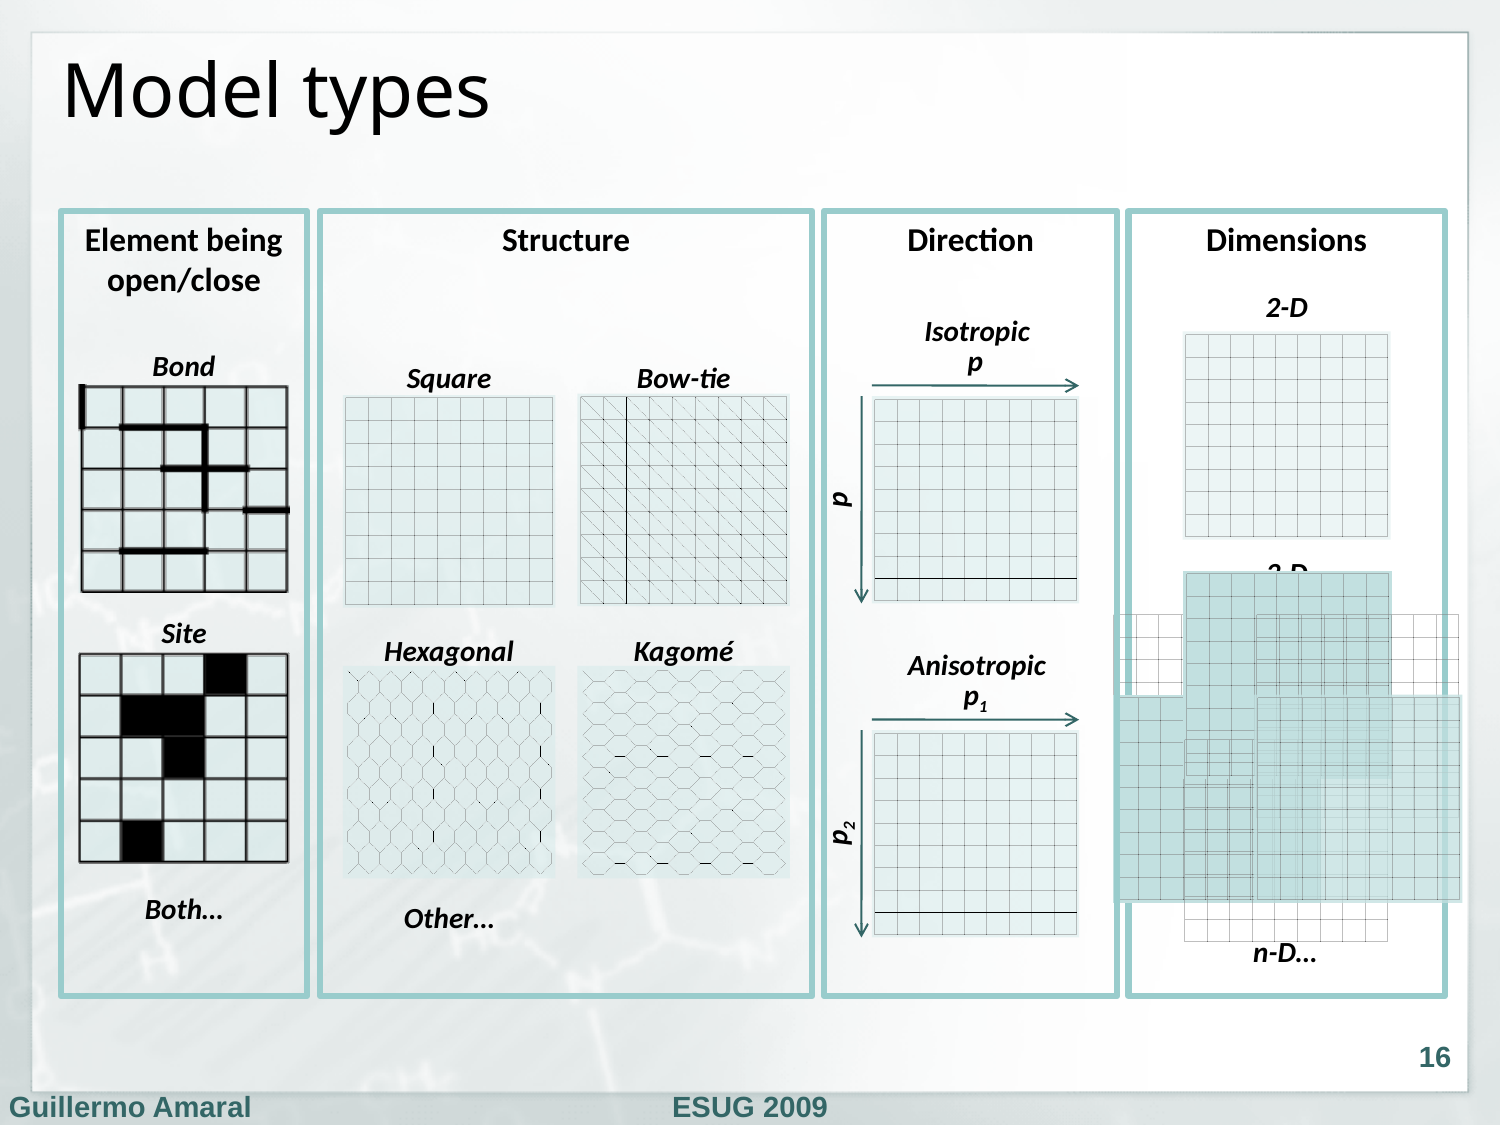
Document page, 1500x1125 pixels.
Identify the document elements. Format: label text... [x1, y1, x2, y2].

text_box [319, 210, 810, 997]
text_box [60, 210, 308, 997]
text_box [810, 210, 1118, 997]
slide_number 16 [1253, 1031, 1467, 1091]
title Model types [46, 34, 1500, 247]
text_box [1118, 210, 1463, 997]
footer Guillermo Amaral [0, 1080, 470, 1125]
